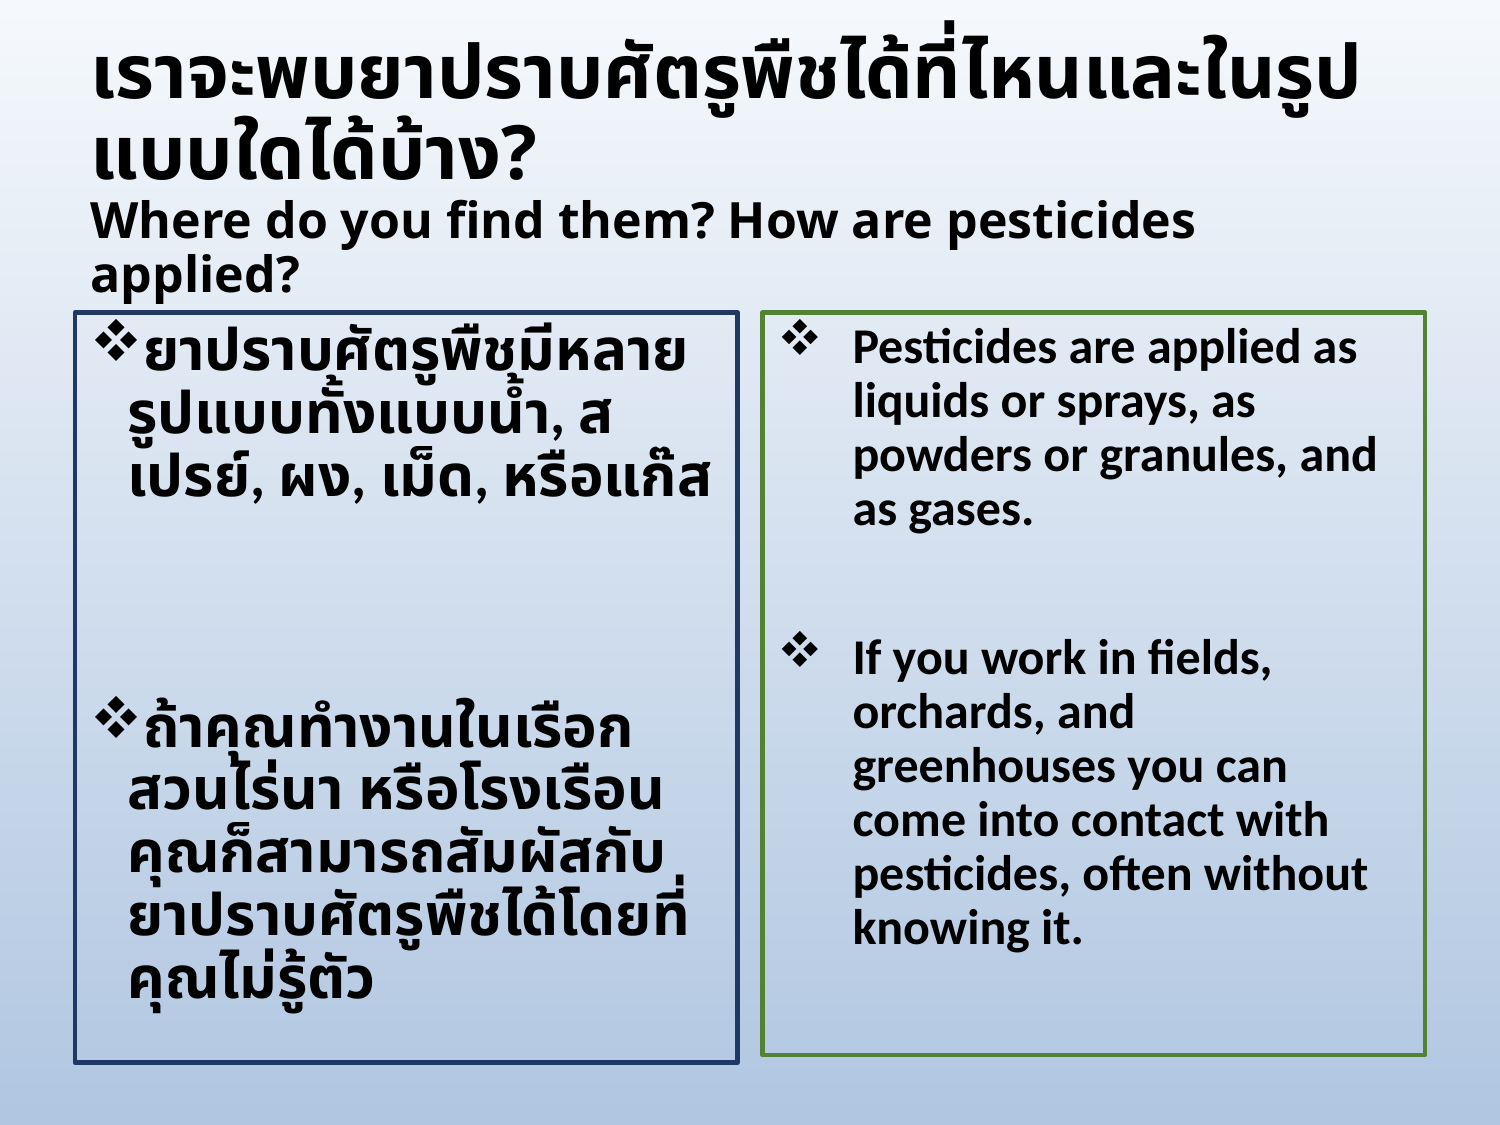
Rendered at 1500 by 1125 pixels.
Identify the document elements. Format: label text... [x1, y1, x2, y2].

list ยาปราบศัตรูพืชมีหลายรูปแบบทั้งแบบน้ำ, สเปรย์, ผง, เม็ด, หรือแก๊ส ถ้าคุณทำงานในเรือกสวนไร่นา หรือโรงเรือน คุณก็สามารถสัมผัสกับยาปราบศัตรูพืชได้โดยที่คุณไม่รู้ตัว [75, 312, 738, 1063]
title เราจะพบยาปราบศัตรูพืชได้ที่ไหนและในรูปแบบใดได้บ้าง? Where do you find them? How are pesticides applied? [75, 50, 1426, 288]
list Pesticides are applied as liquids or sprays, as powders or granules, and as gases. If you work in fields, orchards, and greenhouses you can come into contact with pesticides, often without knowing it. [762, 312, 1425, 1055]
